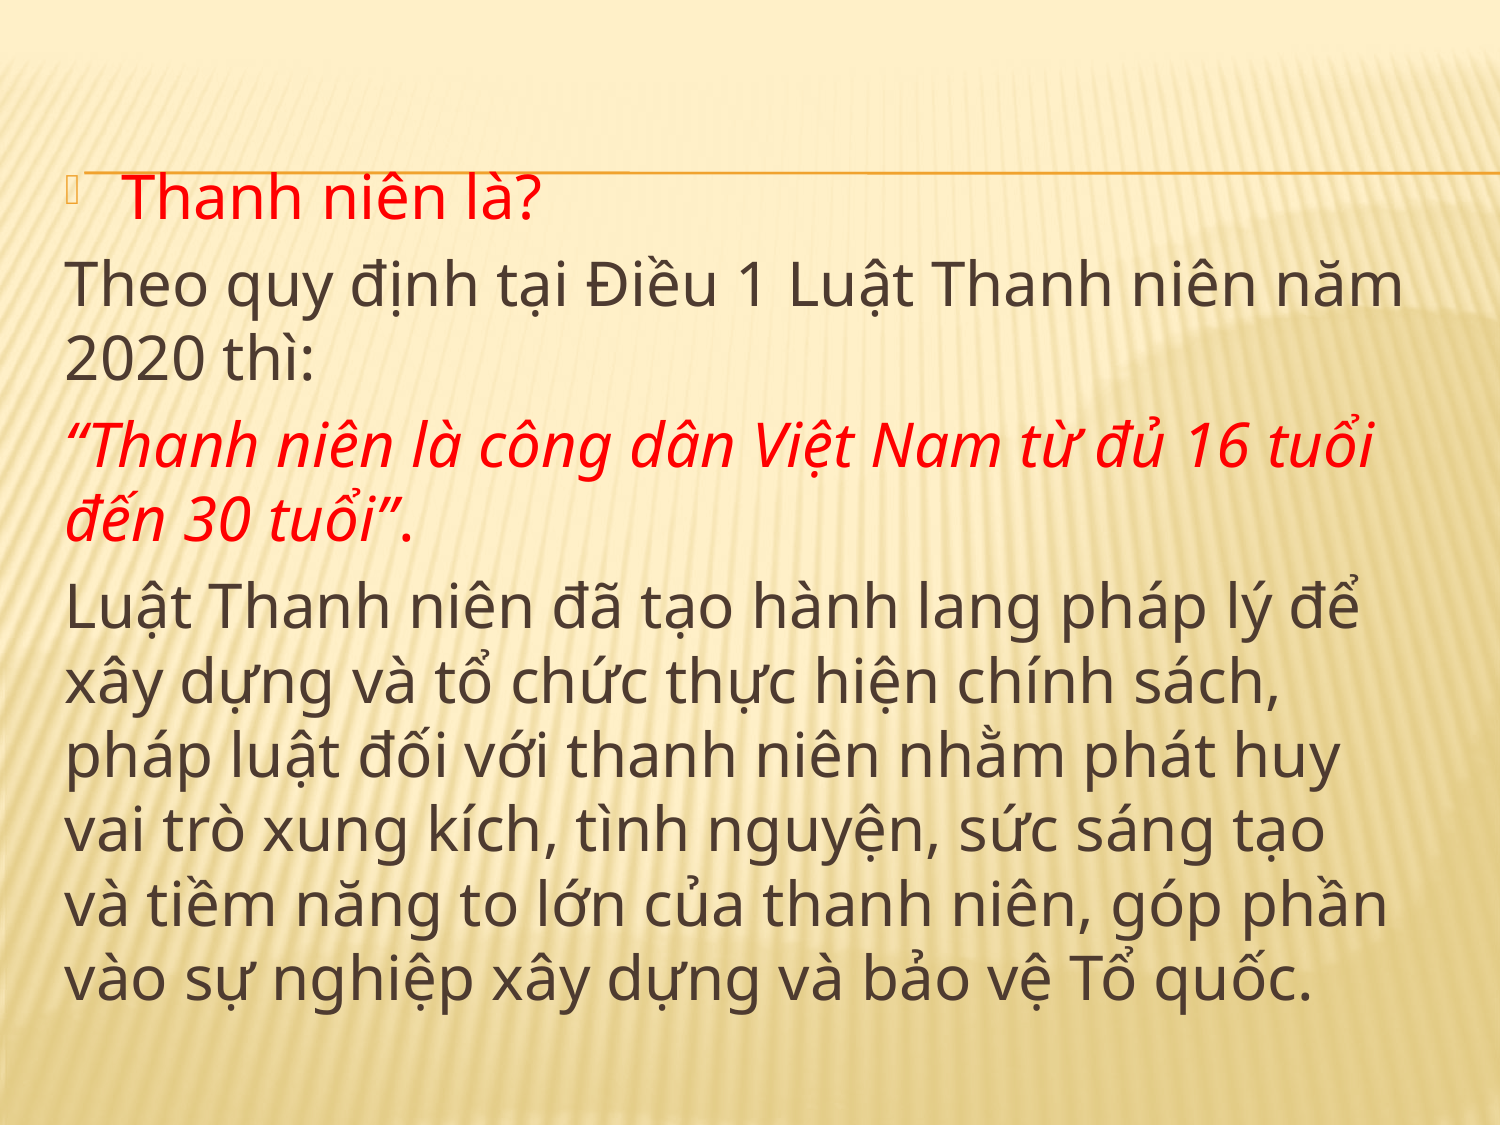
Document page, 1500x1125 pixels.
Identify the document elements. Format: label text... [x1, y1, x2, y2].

list Thanh niên là? Theo quy định tại Điều 1 Luật Thanh niên năm 2020 thì: “Thanh niên là công dân Việt Nam từ đủ 16 tuổi đến 30 tuổi”. Luật Thanh niên đã tạo hành lang pháp lý để xây dựng và tổ chức thực hiện chính sách, pháp luật đối với thanh niên nhằm phát huy vai trò xung kích, tình nguyện, sức sáng tạo và tiềm năng to lớn của thanh niên, góp phần vào sự nghiệp xây dựng và bảo vệ Tổ quốc. [50, 149, 1425, 1038]
